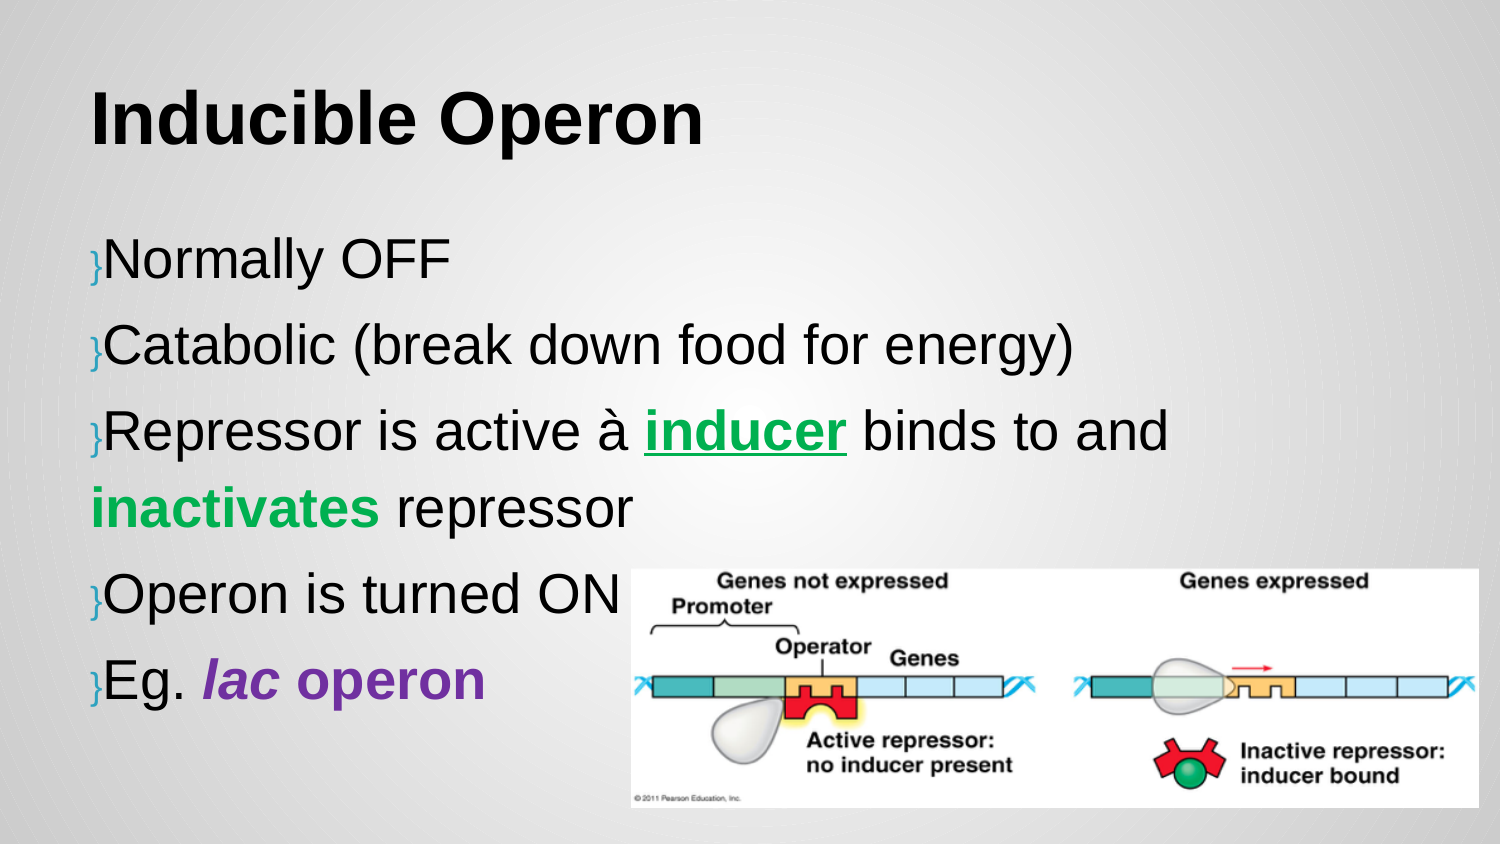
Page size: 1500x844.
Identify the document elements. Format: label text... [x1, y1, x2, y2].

list }Normally OFF }Catabolic (break down food for energy) }Repressor is active à inducer binds to and inactivates repressor }Operon is turned ON }Eg. lac operon [75, 196, 1425, 808]
picture [631, 567, 1479, 809]
title Inducible Operon [75, 33, 1425, 175]
